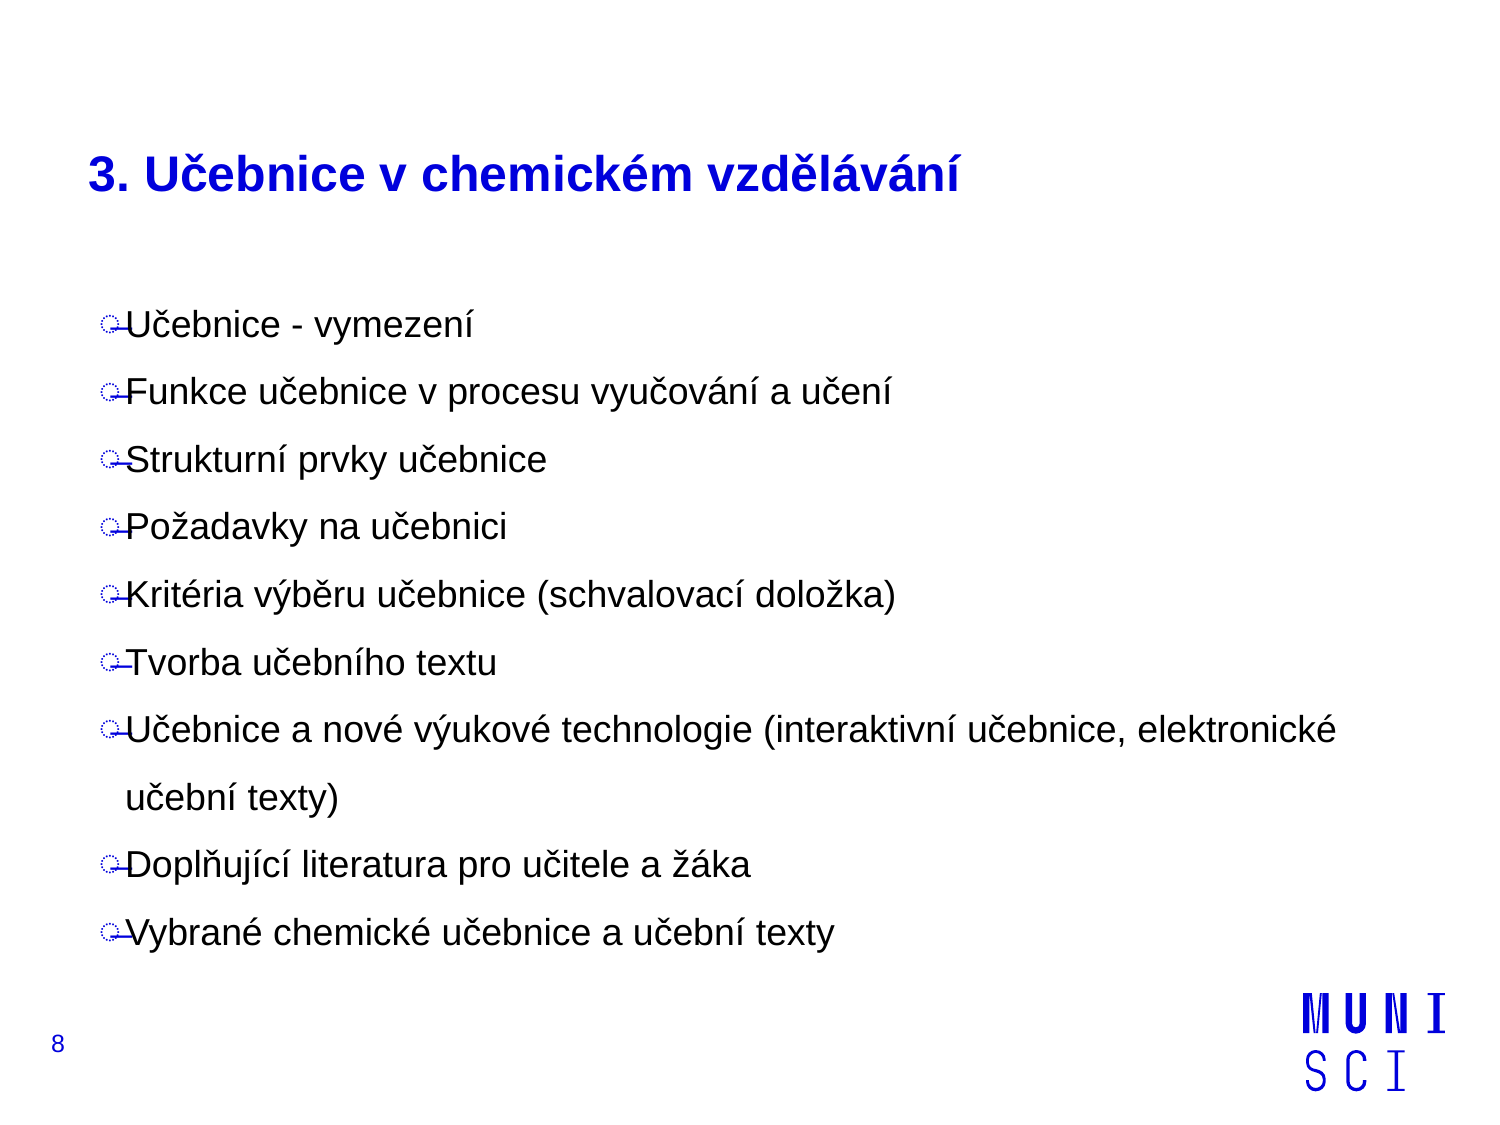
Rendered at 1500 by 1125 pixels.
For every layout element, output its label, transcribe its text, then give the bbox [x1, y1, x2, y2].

title 3. Učebnice v chemickém vzdělávání [88, 118, 1412, 193]
slide_number 8 [50, 1021, 82, 1063]
list Učebnice - vymezení Funkce učebnice v procesu vyučování a učení Strukturní prvky učebnice Požadavky na učebnici Kritéria výběru učebnice (schvalovací doložka) Tvorba učebního textu Učebnice a nové výukové technologie (interaktivní učebnice, elektronické učební texty) Doplňující literatura pro učitele a žáka Vybrané chemické učebnice a učební texty [88, 277, 1412, 957]
